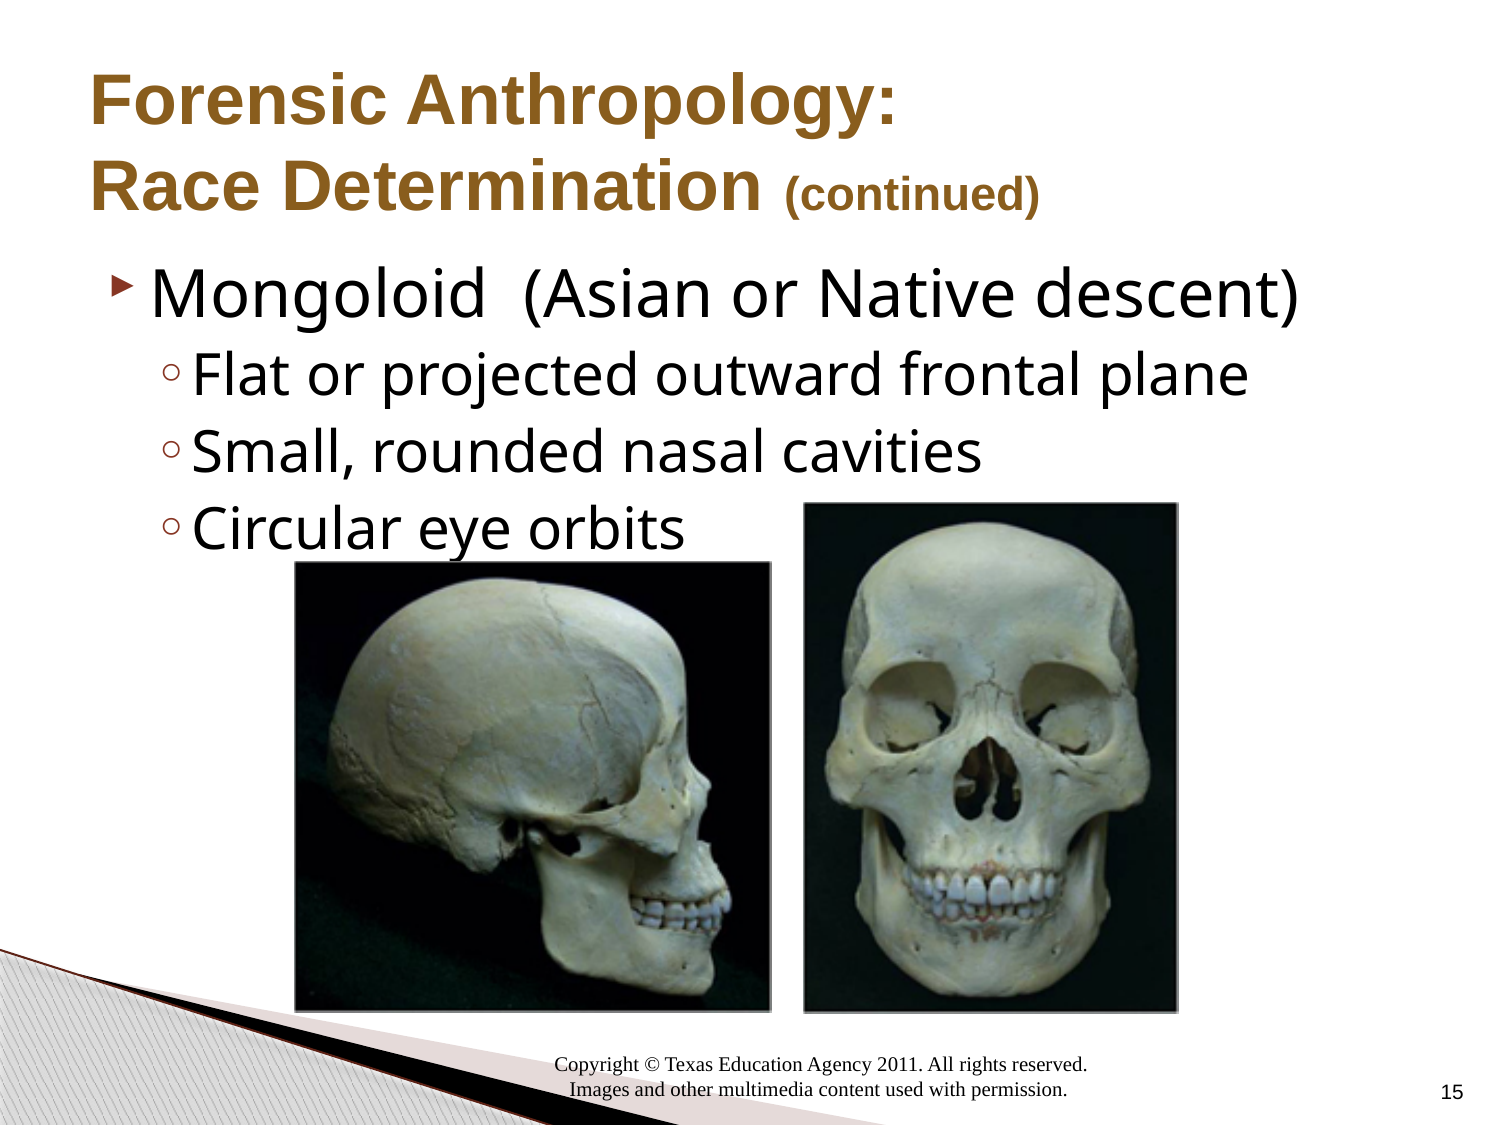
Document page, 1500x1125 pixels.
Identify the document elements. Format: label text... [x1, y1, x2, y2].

picture [294, 560, 772, 1014]
picture [803, 501, 1179, 1014]
title Forensic Anthropology: Race Determination (continued) [75, 45, 1425, 233]
list Mongoloid (Asian or Native descent) Flat or projected outward frontal plane Small, rounded nasal cavities Circular eye orbits [74, 242, 1426, 986]
slide_number 15 [1418, 1051, 1479, 1112]
